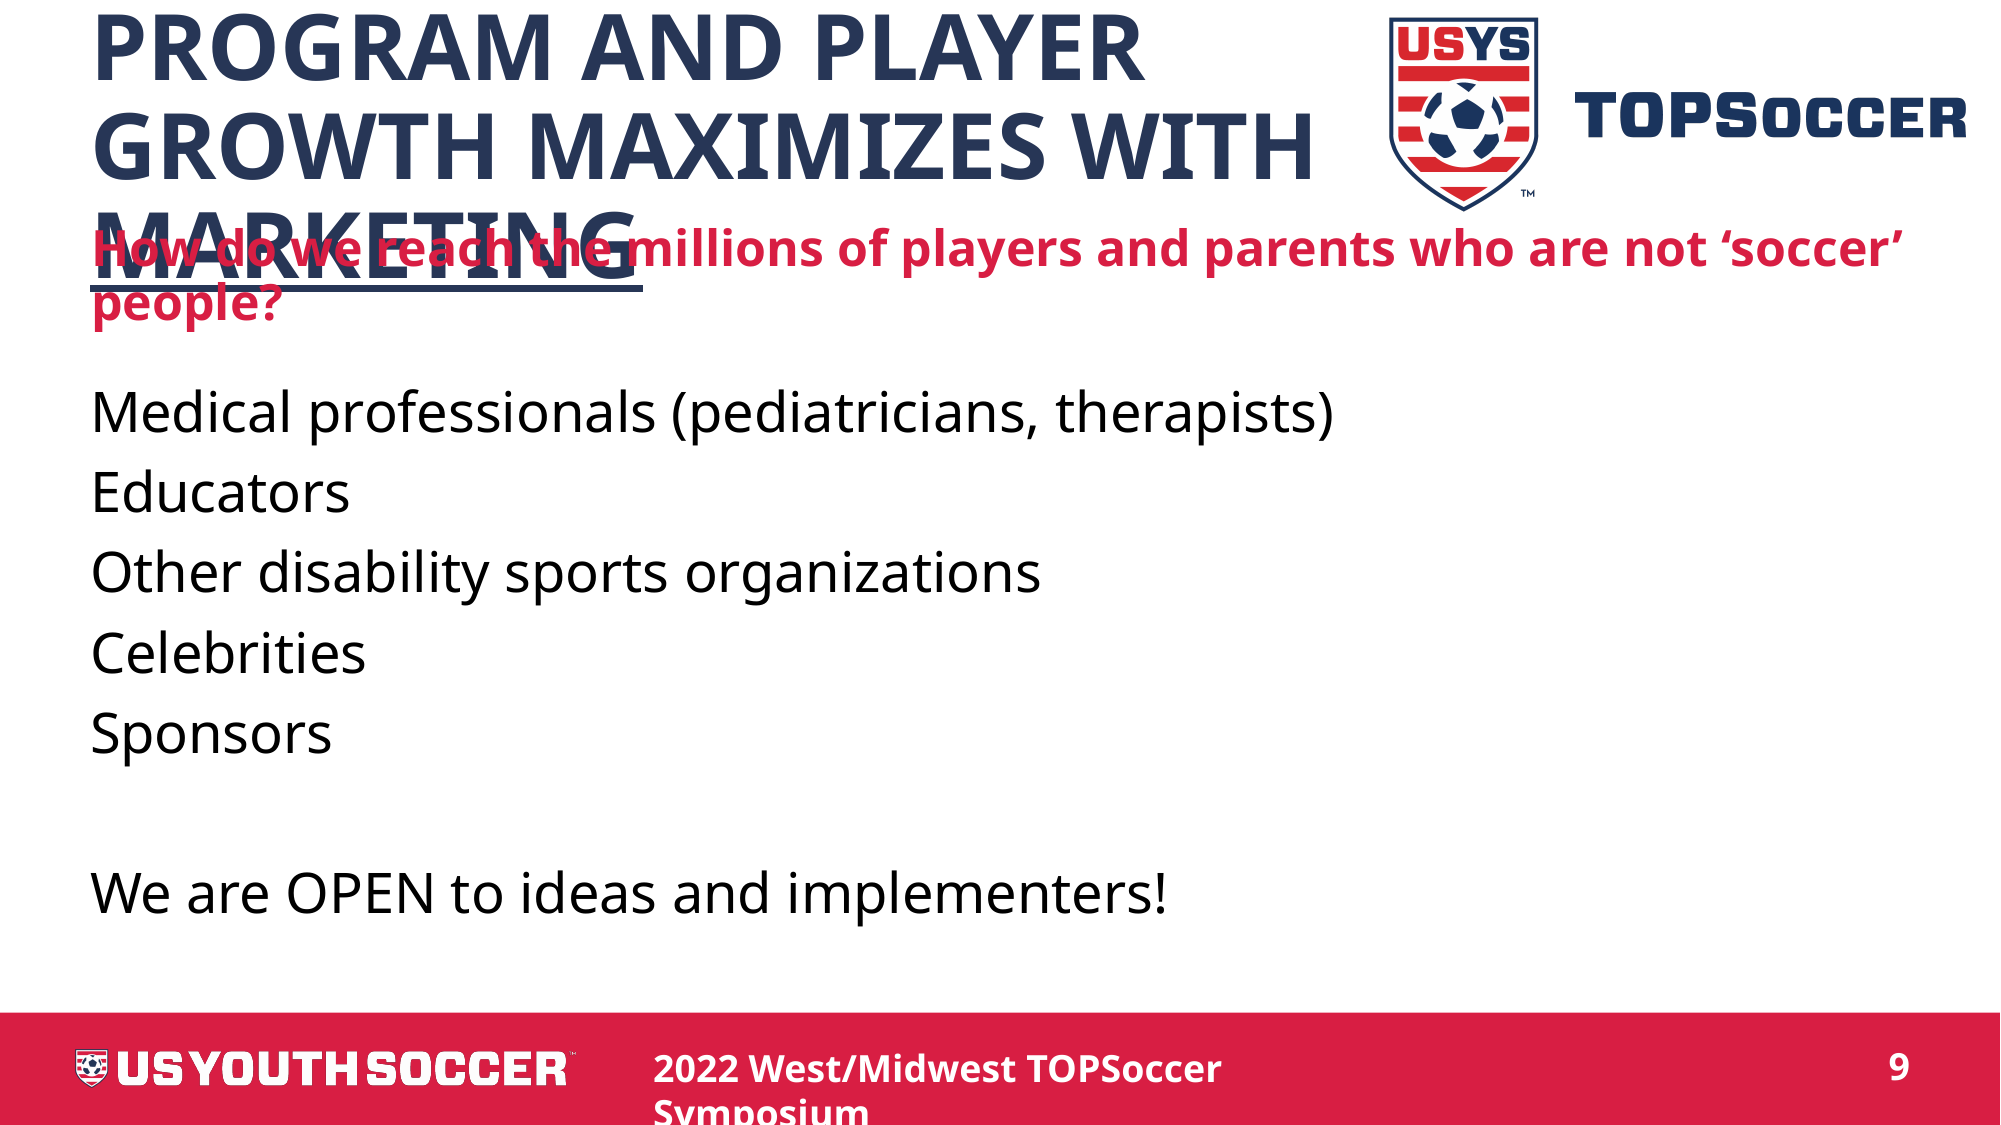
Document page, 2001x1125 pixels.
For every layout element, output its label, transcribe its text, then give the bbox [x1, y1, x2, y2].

list Medical professionals (pediatricians, therapists) Educators Other disability sports organizations Celebrities Sponsors We are OPEN to ideas and implementers! [75, 376, 1924, 939]
picture [1388, 17, 1967, 212]
list How do we reach the millions of players and parents who are not ‘soccer’ people? [76, 263, 1925, 339]
slide_number 9 [1861, 1038, 1937, 1099]
picture [75, 1049, 576, 1088]
title PROGRAM AND PLAYER GROWTH MAXIMIZES WITH MARKETING [75, 75, 1400, 225]
